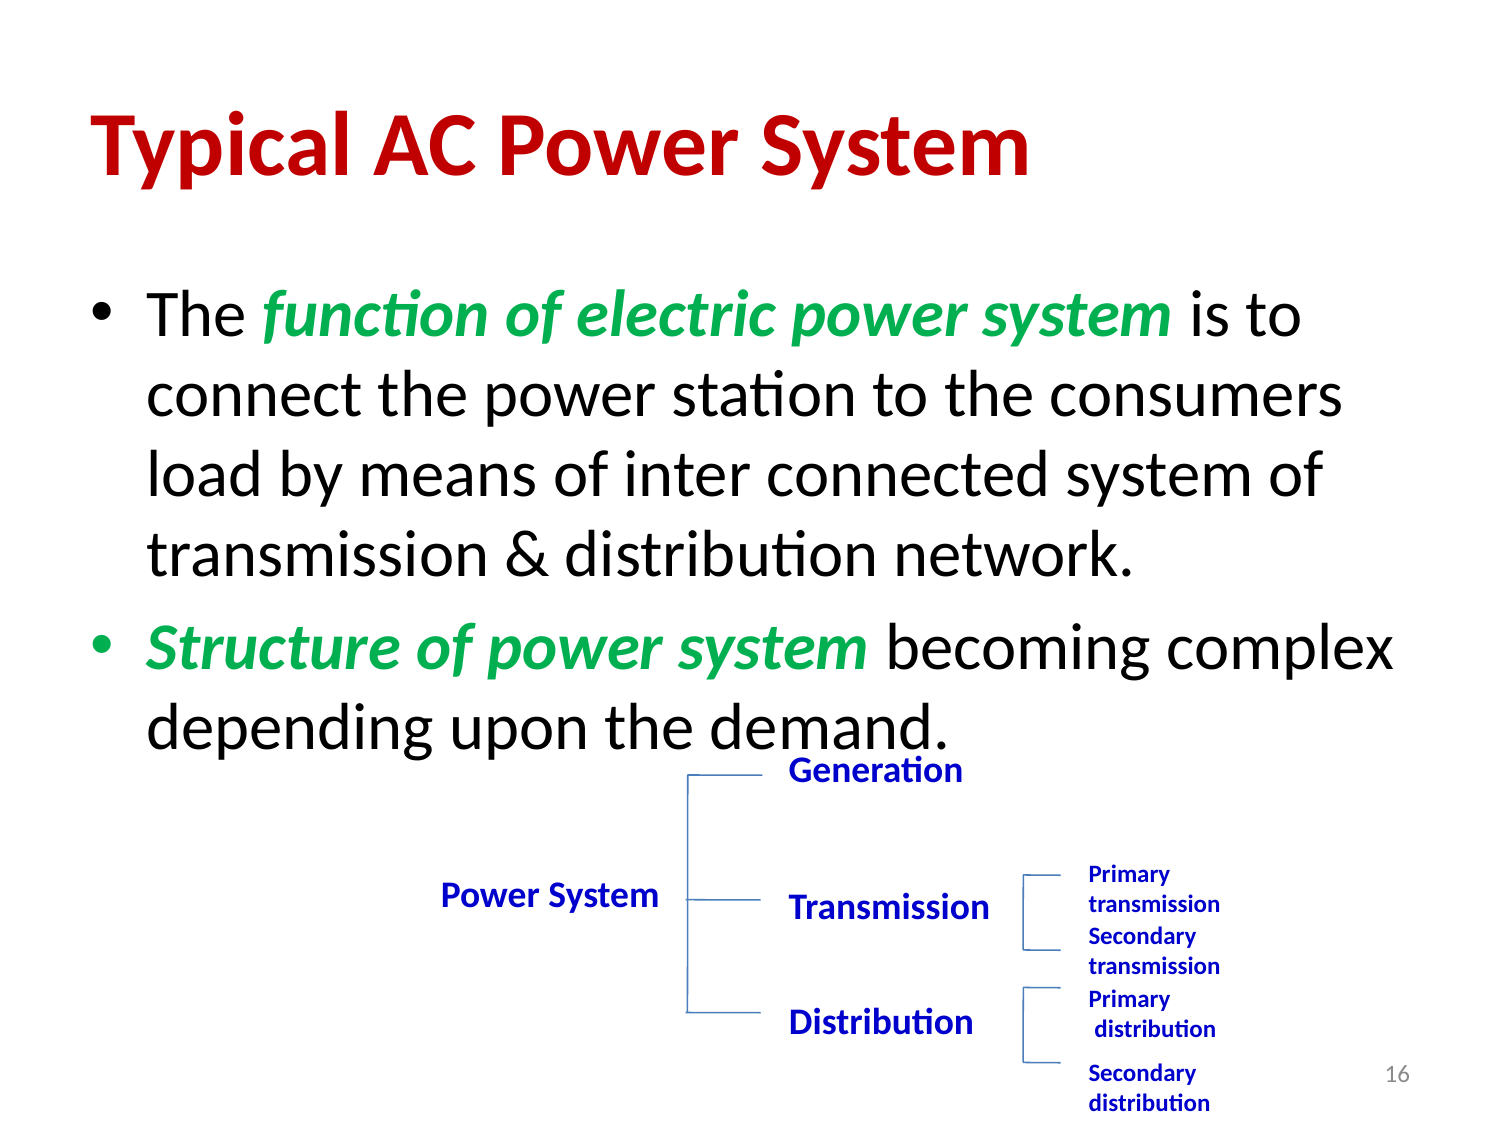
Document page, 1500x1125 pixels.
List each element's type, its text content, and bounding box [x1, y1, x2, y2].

slide_number 16 [1242, 1042, 1425, 1103]
list The function of electric power system is to connect the power station to the consumers load by means of inter connected system of transmission & distribution network. Structure of power system becoming complex depending upon the demand. [75, 262, 1425, 1005]
title Typical AC Power System [75, 45, 1425, 233]
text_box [424, 737, 1238, 1125]
